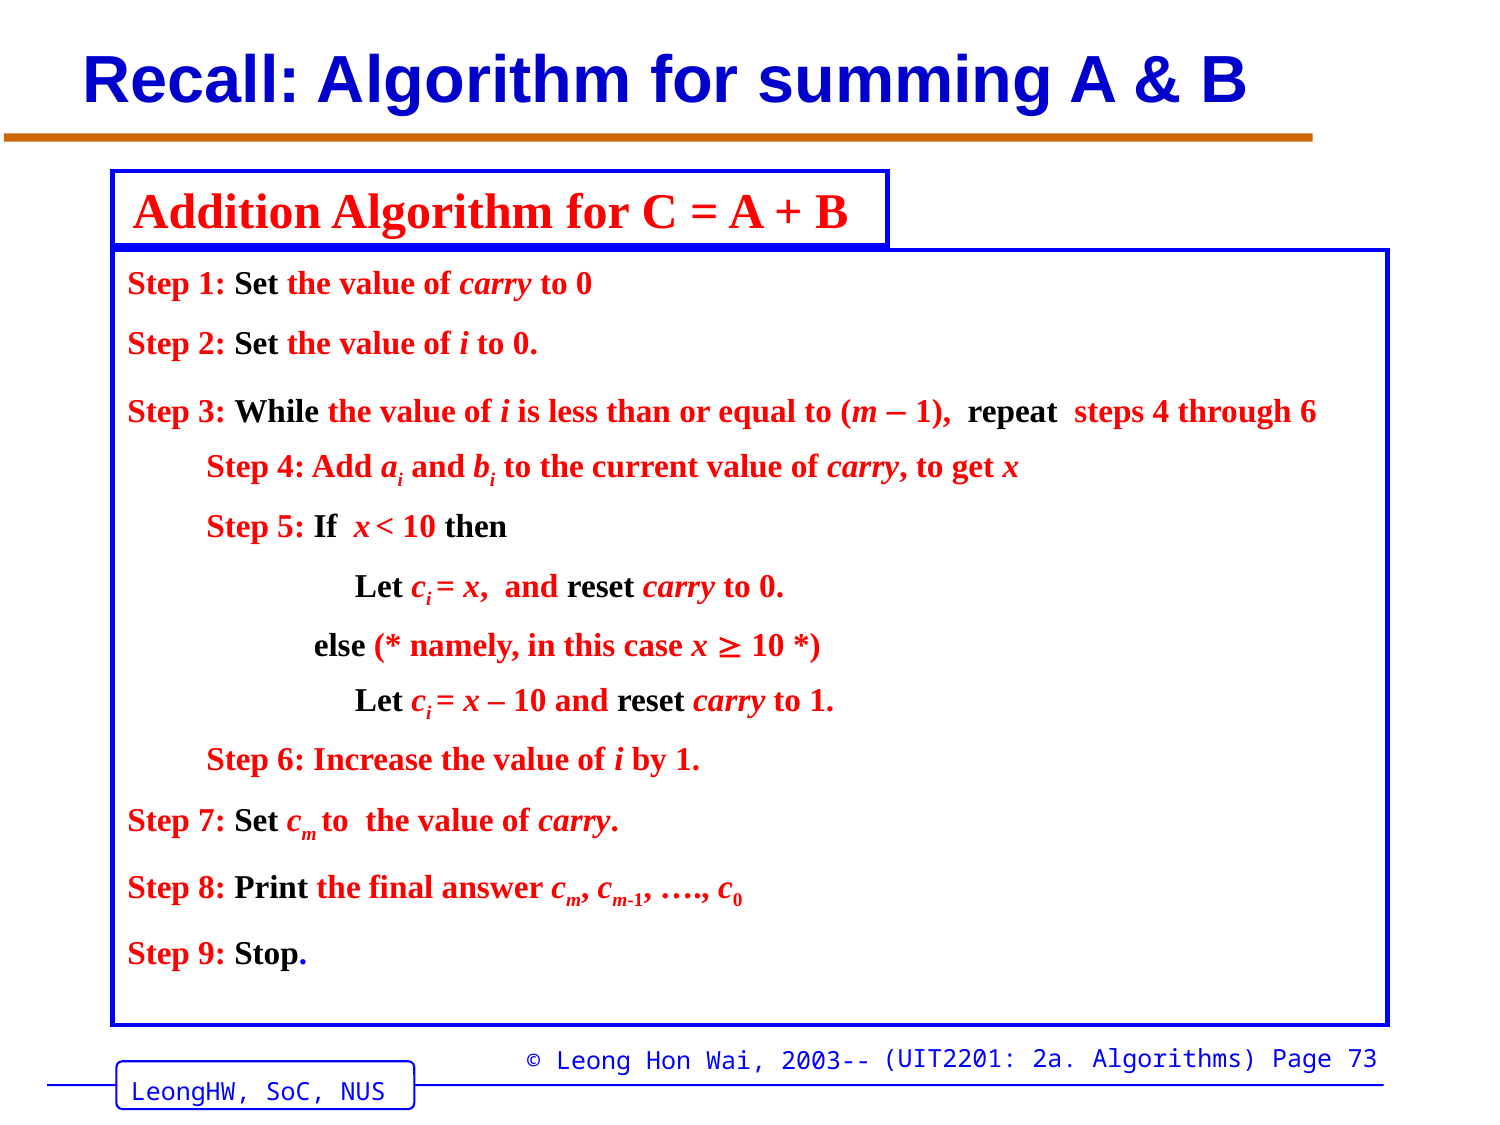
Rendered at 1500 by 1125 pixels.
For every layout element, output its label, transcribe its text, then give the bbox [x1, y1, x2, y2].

list Step 1: Set the value of carry to 0 Step 2: Set the value of i to 0. Step 3: While the value of i is less than or equal to (m – 1), repeat steps 4 through 6 Step 4: Add ai and bi to the current value of carry, to get x Step 5: If x < 10 then Let ci = x, and reset carry to 0. else (* namely, in this case x  10 *) Let ci = x – 10 and reset carry to 1. Step 6: Increase the value of i by 1. Step 7: Set cm to the value of carry. Step 8: Print the final answer cm, cm-1, …., c0 Step 9: Stop. [111, 249, 1388, 1026]
title Recall: Algorithm for summing A & B [67, 24, 1351, 138]
text_box Addition Algorithm for C = A + B [112, 170, 888, 246]
